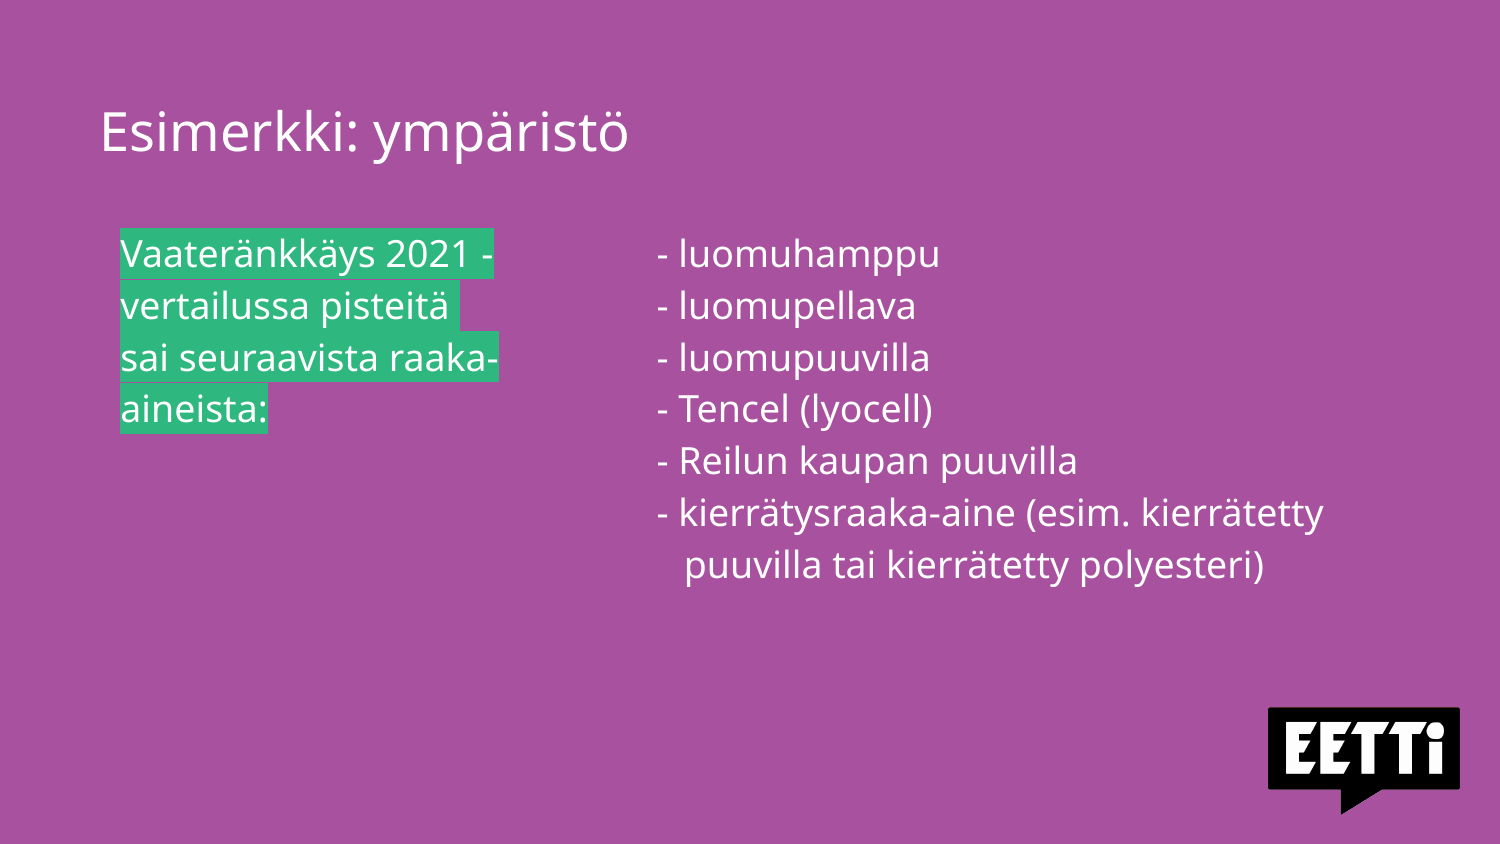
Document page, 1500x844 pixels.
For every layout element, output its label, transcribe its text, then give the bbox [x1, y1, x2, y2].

picture [1268, 707, 1460, 815]
text_box Esimerkki: ympäristö [84, 72, 776, 178]
text_box - luomuhamppu - luomupellava - luomupuuvilla - Tencel (lyocell) - Reilun kaupan puuvilla - kierrätysraaka-aine (esim. kierrätetty puuvilla tai kierrätetty polyesteri) [639, 208, 1407, 678]
text_box Vaateränkkäys 2021 -vertailussa pisteitä sai seuraavista raaka-aineista: [105, 208, 598, 446]
